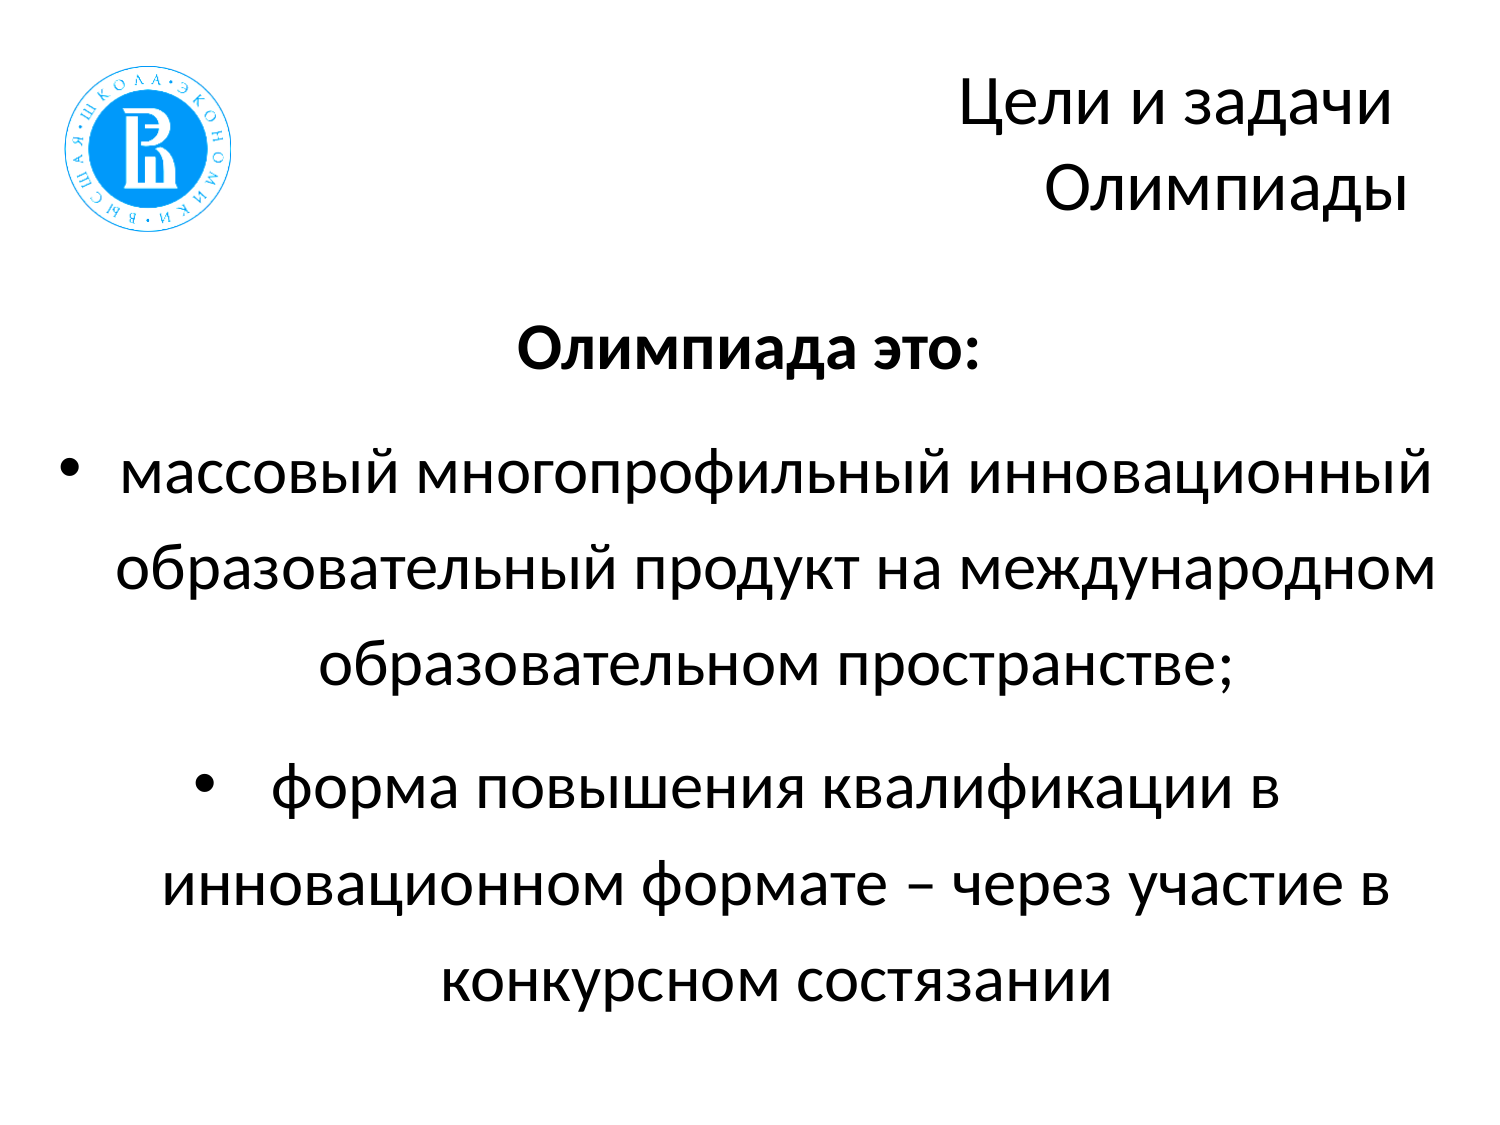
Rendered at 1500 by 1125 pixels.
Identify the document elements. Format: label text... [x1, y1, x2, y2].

list Олимпиада это: массовый многопрофильный инновационный образовательный продукт на международном образовательном пространстве; форма повышения квалификации в инновационном формате – через участие в конкурсном состязании [41, 278, 1459, 1035]
picture [64, 66, 231, 232]
title Цели и задачи Олимпиады [75, 45, 1425, 233]
